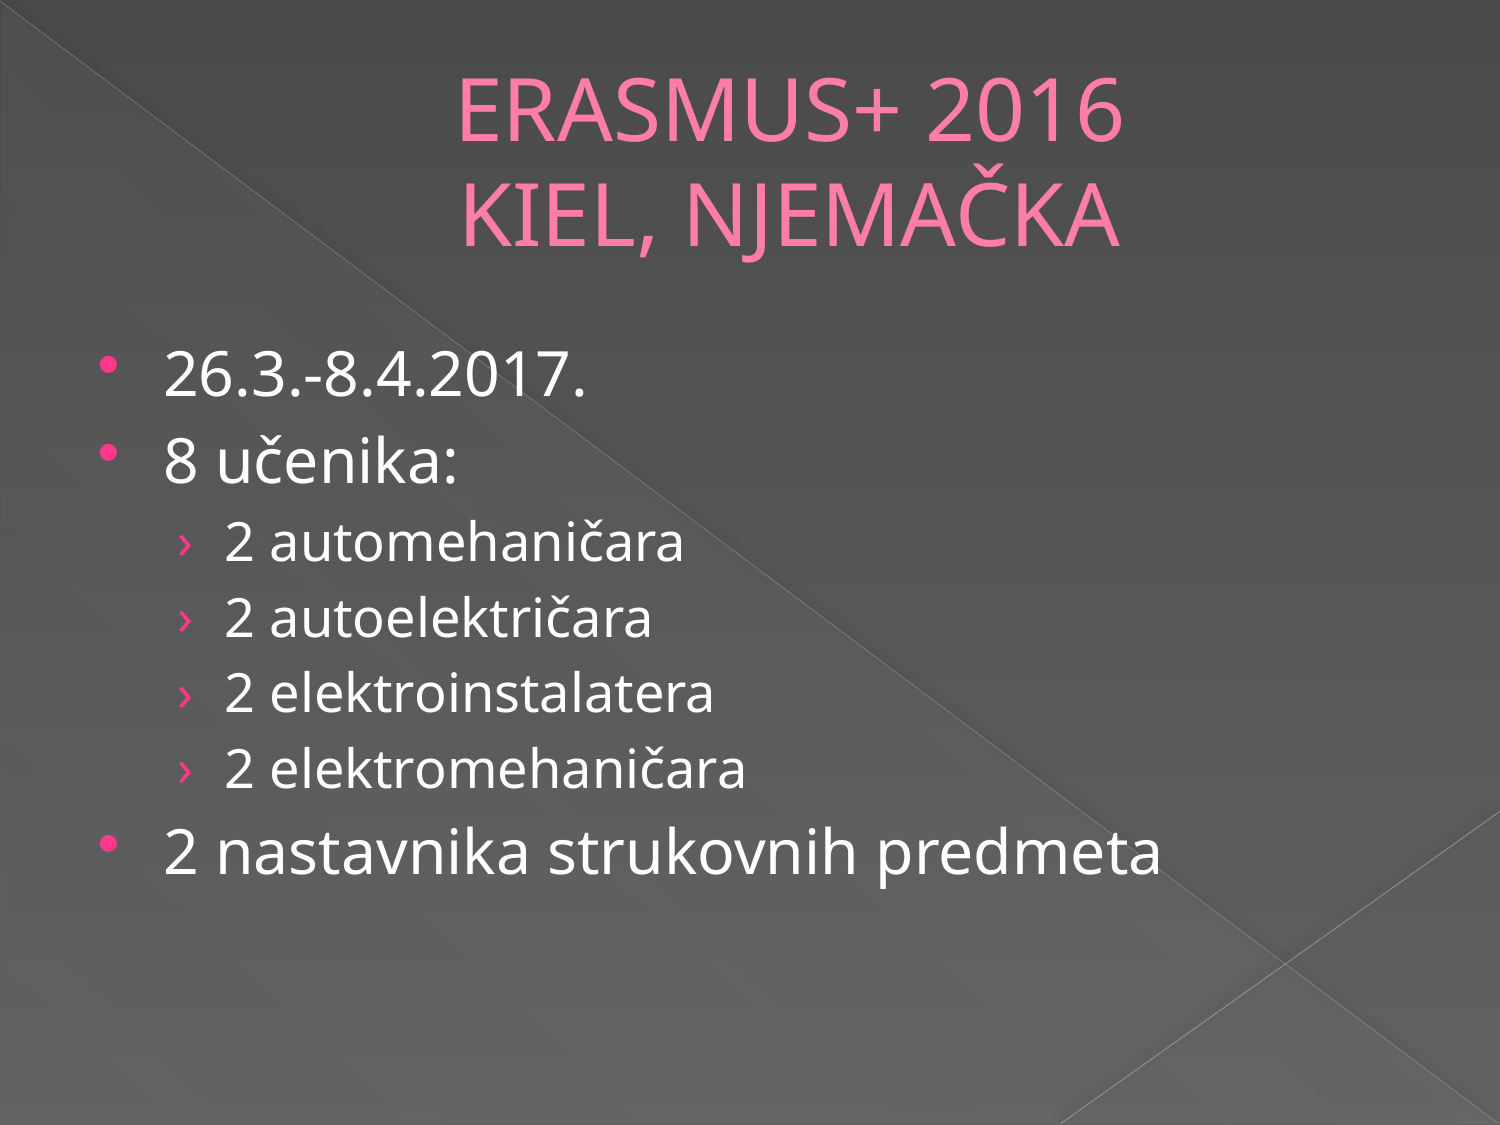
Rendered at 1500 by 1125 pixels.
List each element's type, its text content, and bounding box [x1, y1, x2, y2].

title ERASMUS+ 2016 KIEL, NJEMAČKA [75, 43, 1425, 274]
list 26.3.-8.4.2017. 8 učenika: 2 automehaničara 2 autoelektričara 2 elektroinstalatera 2 elektromehaničara 2 nastavnika strukovnih predmeta [75, 326, 1425, 1059]
